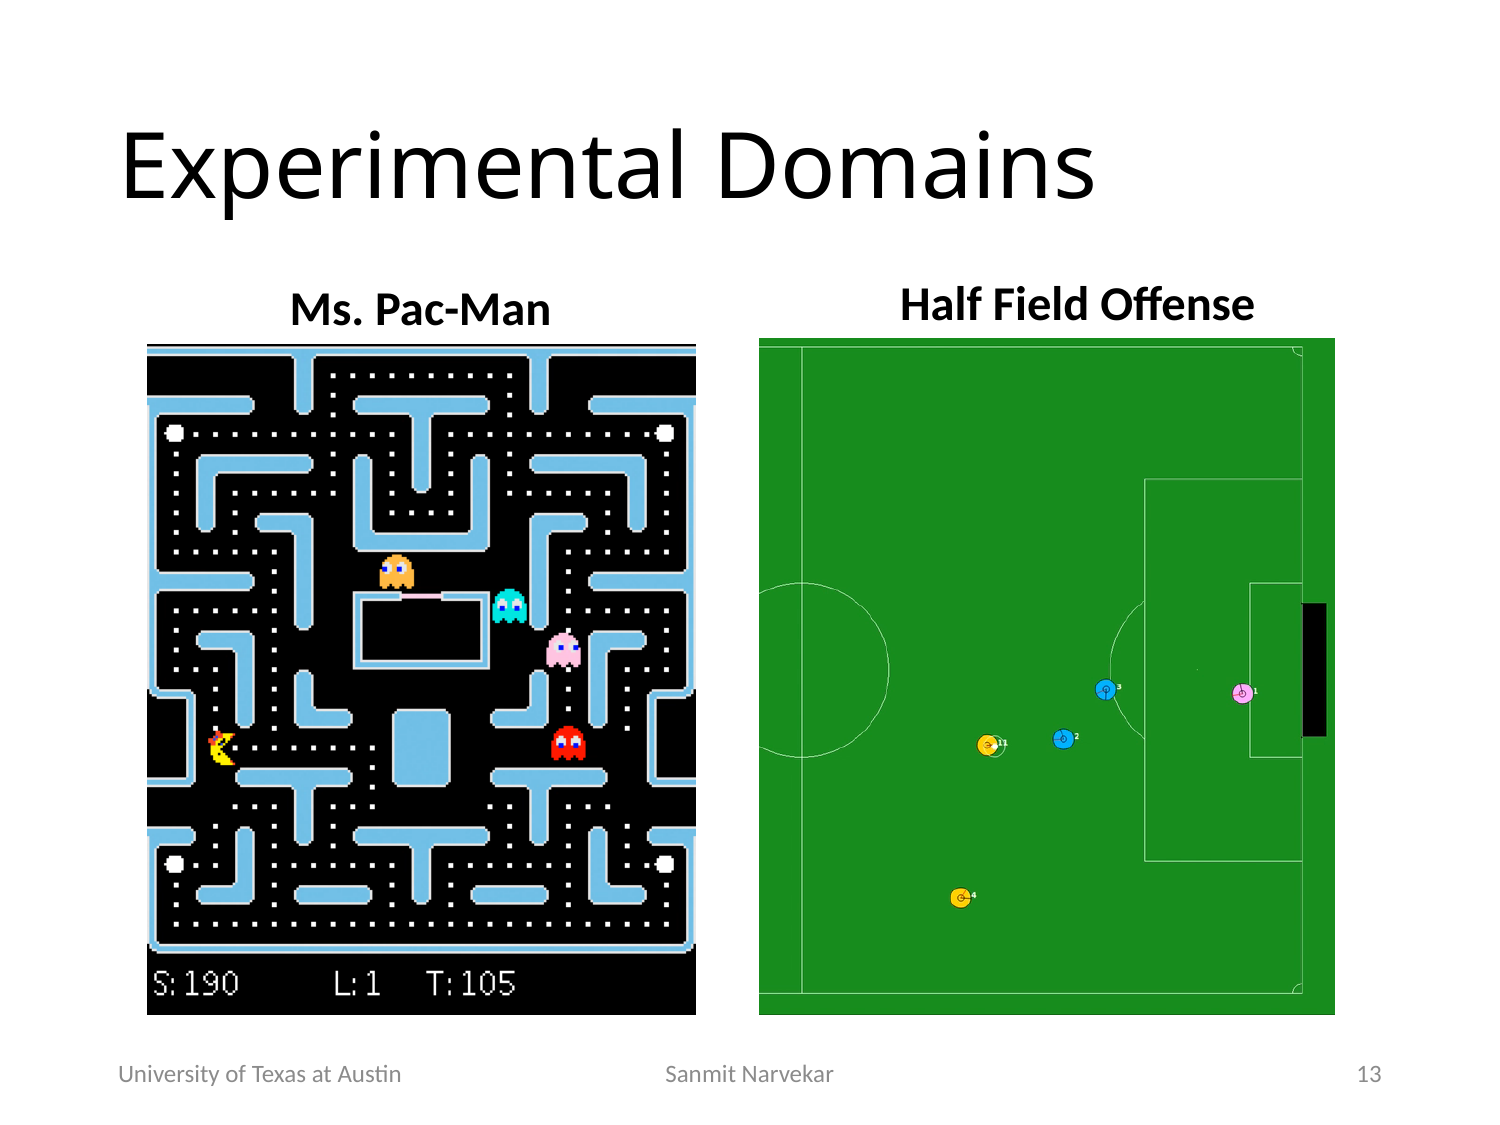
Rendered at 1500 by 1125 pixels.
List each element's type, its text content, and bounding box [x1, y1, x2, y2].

list Ms. Pac-Man [103, 275, 738, 344]
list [758, 337, 1336, 1016]
footer Sanmit Narvekar [496, 1042, 1004, 1103]
title Experimental Domains [103, 59, 1398, 278]
slide_number University of Texas at Austin [103, 1042, 441, 1103]
slide_number 13 [1059, 1042, 1397, 1103]
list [146, 343, 697, 1016]
list Half Field Offense [759, 270, 1397, 339]
